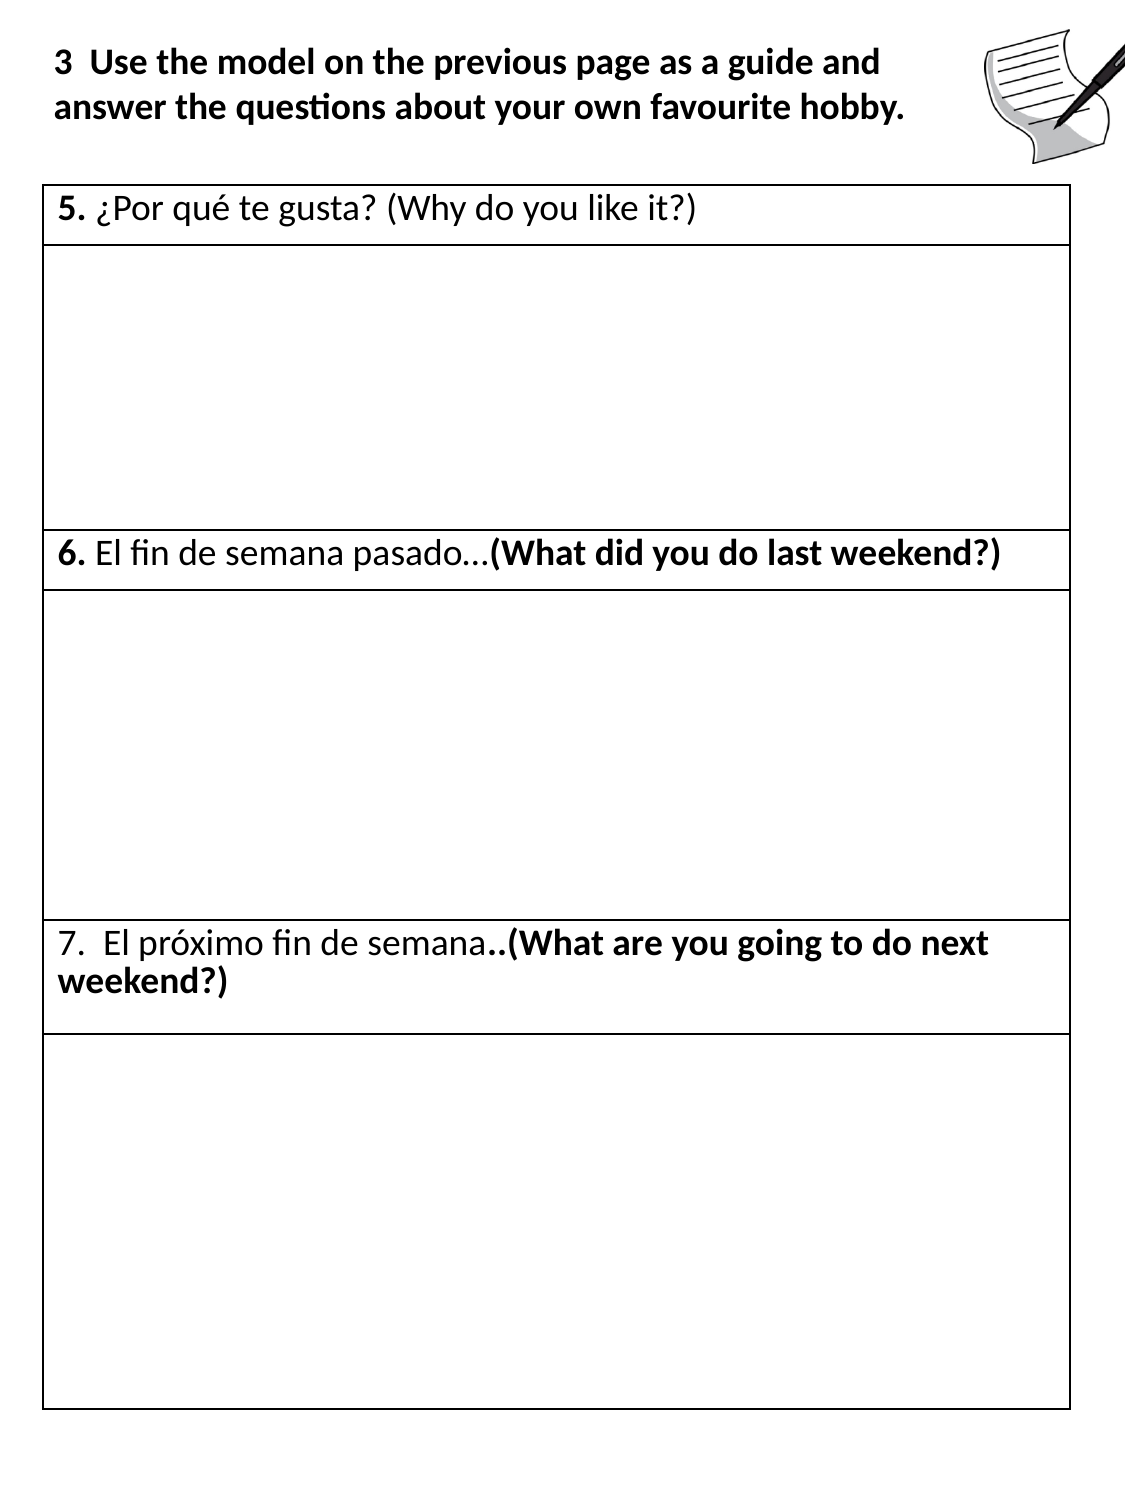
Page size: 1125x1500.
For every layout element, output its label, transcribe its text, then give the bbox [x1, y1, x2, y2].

table_cell 6. El fin de semana pasado…(What did you do last weekend?) [44, 531, 1069, 589]
table_cell [44, 246, 1069, 529]
table_cell [44, 1035, 1069, 1408]
picture [984, 29, 1125, 165]
table_cell [44, 591, 1069, 919]
text_box 3 Use the model on the previous page as a guide and answer the questions about your own favourite hobby. [38, 29, 983, 135]
table_cell 7. El próximo fin de semana..(What are you going to do next weekend?) [44, 921, 1069, 1033]
table_header 5. ¿Por qué te gusta? (Why do you like it?) [44, 186, 1069, 244]
